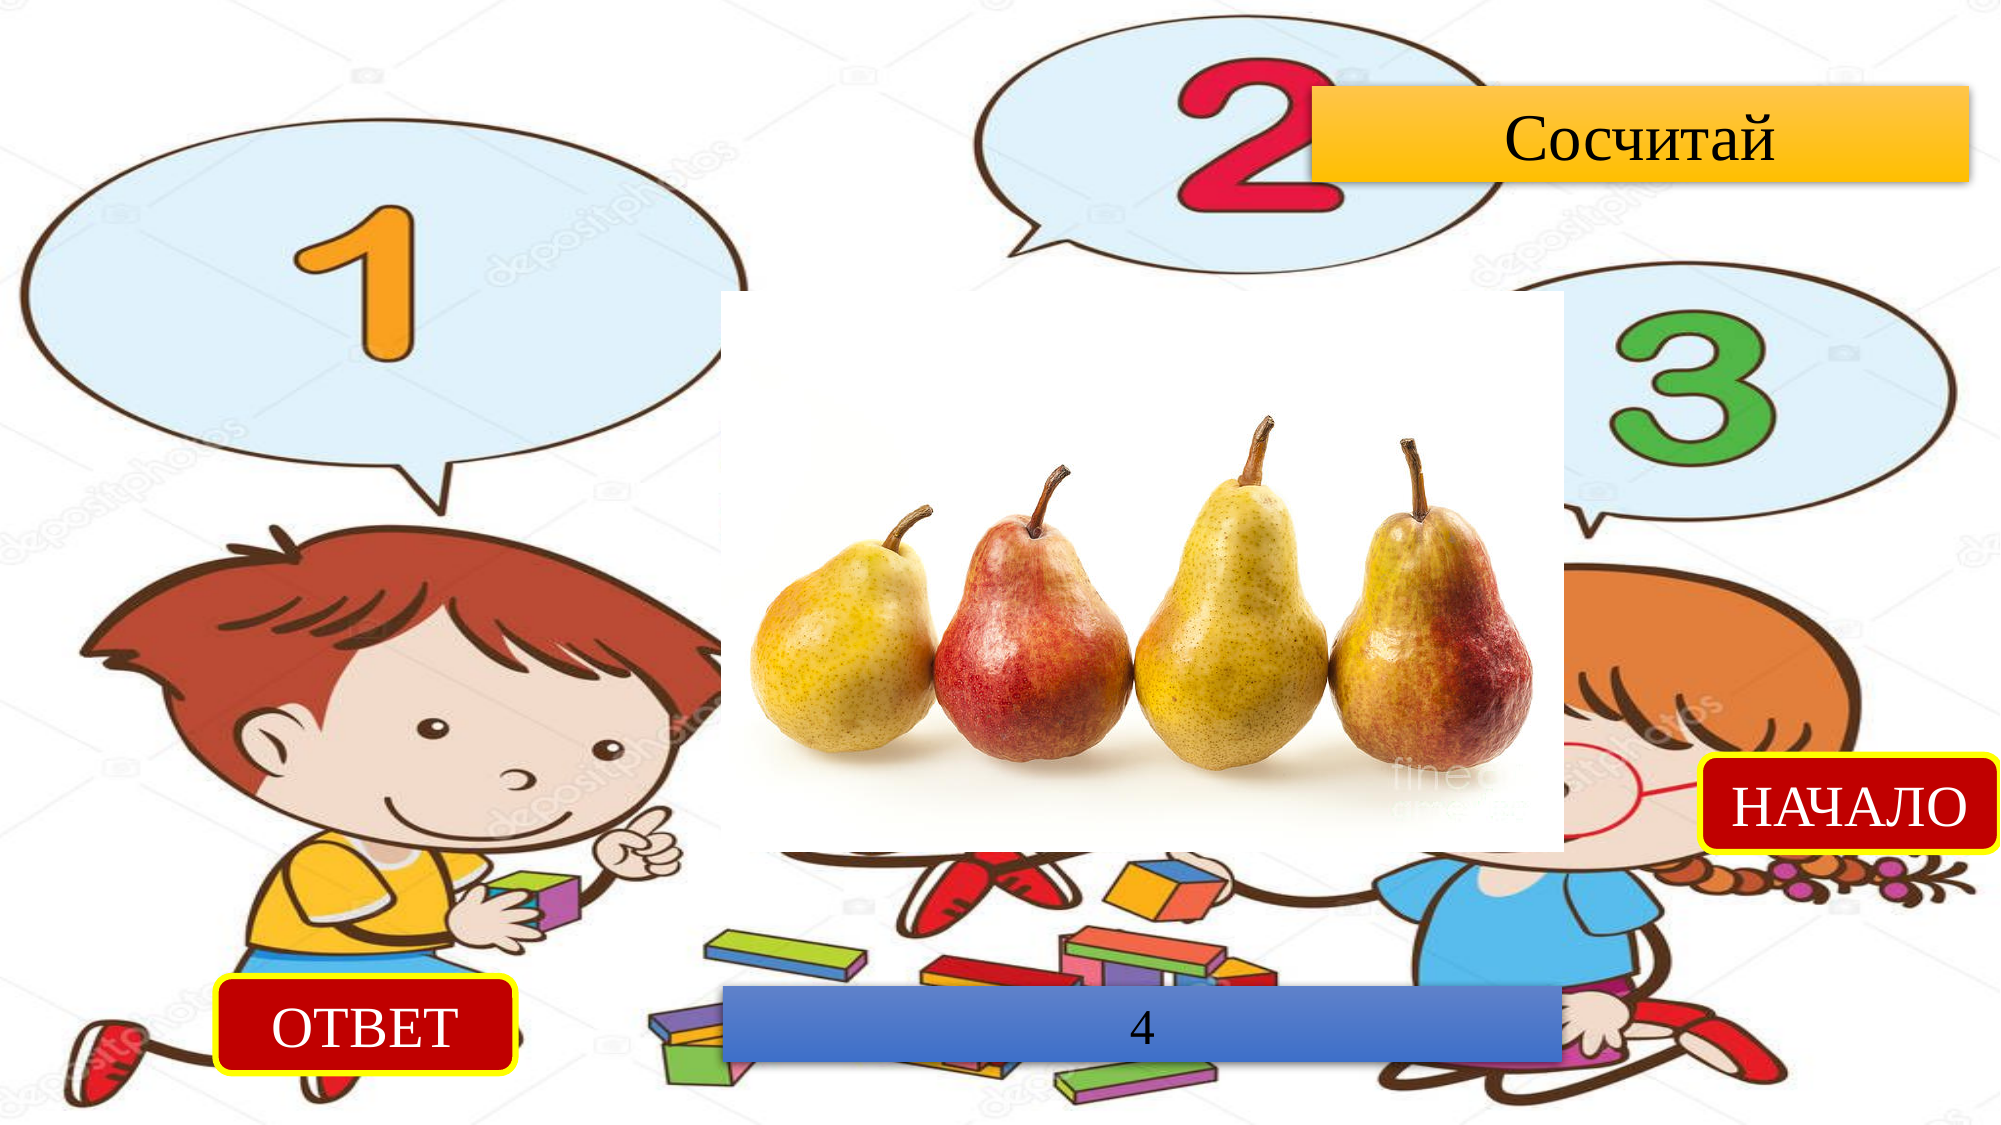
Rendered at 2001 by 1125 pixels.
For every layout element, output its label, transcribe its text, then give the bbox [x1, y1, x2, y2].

text_box НАЧАЛО [1698, 753, 2000, 854]
text_box 4 [722, 986, 1562, 1062]
text_box ОТВЕТ [214, 974, 517, 1075]
text_box Сосчитай [1311, 86, 1969, 182]
picture [0, 0, 2001, 1125]
